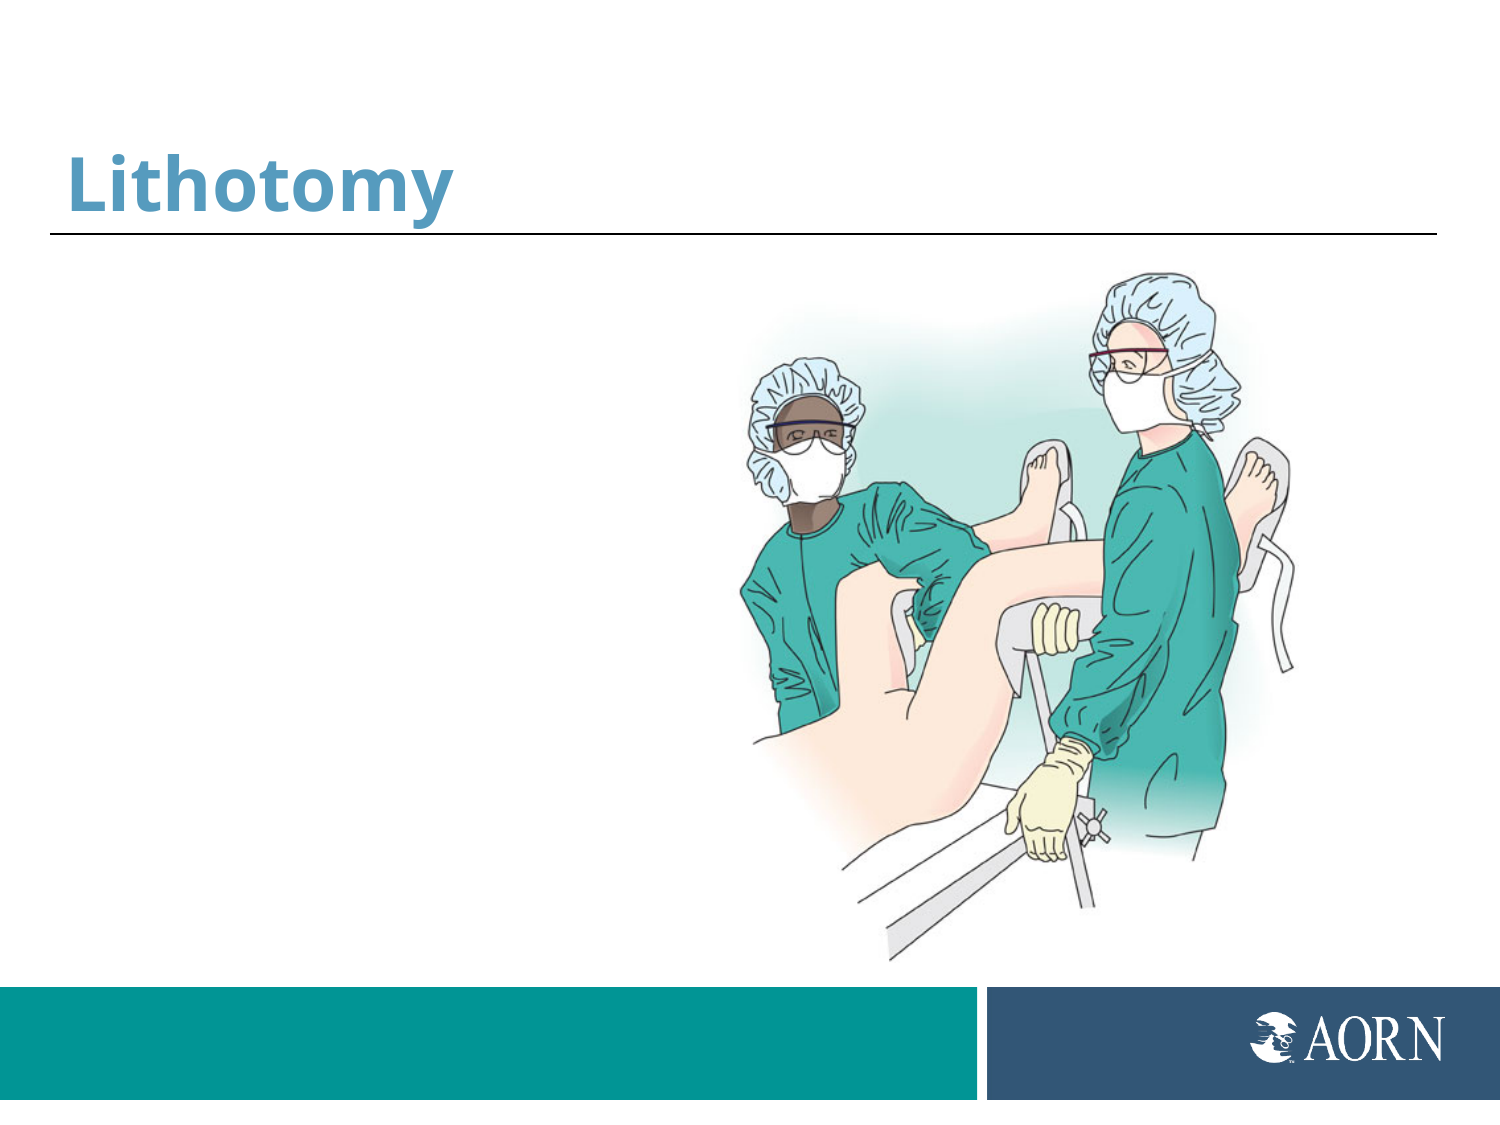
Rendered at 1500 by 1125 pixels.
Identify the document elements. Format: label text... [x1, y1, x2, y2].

title Lithotomy [50, 70, 1438, 234]
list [699, 249, 1300, 963]
picture [0, 987, 1500, 1100]
